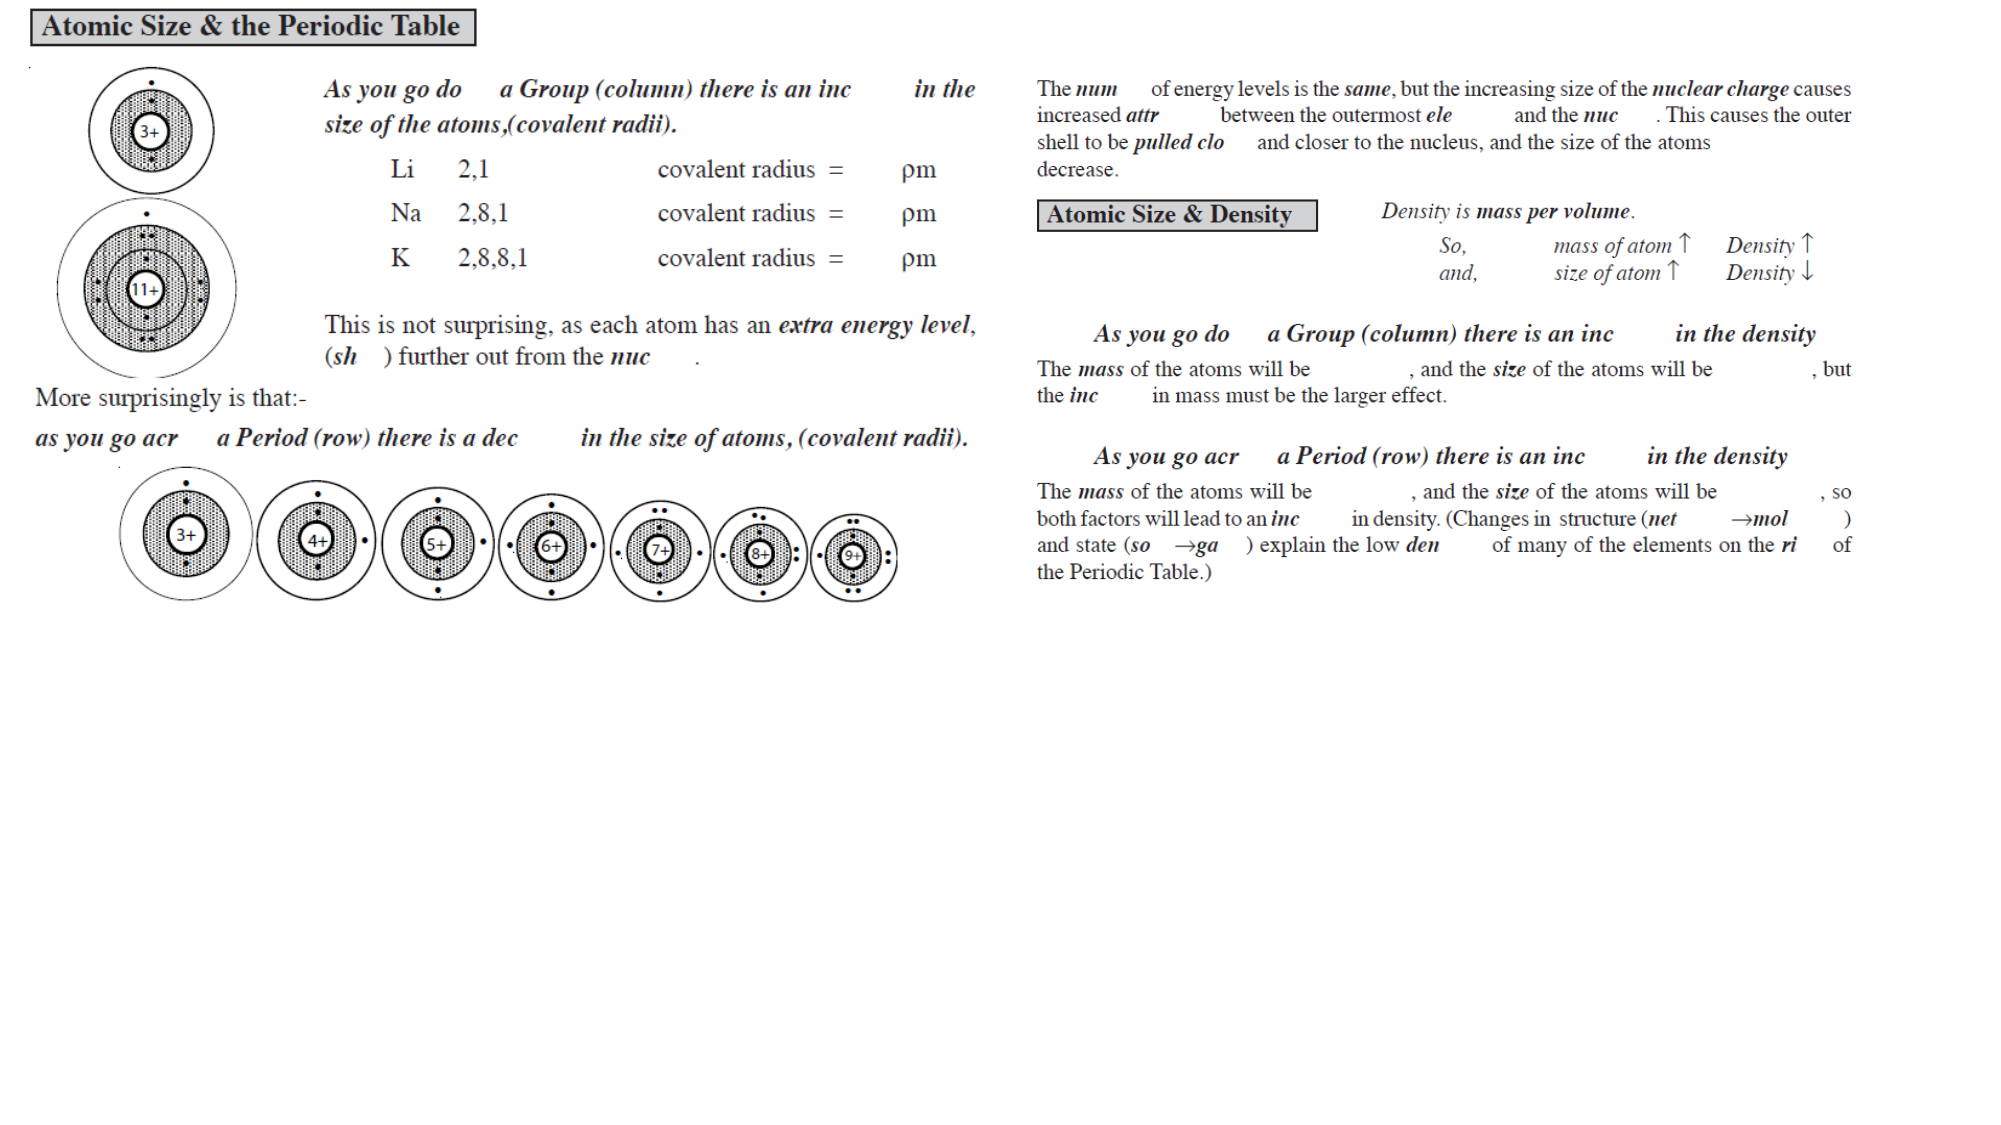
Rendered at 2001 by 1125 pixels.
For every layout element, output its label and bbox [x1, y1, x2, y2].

picture [0, 0, 1014, 609]
list [1013, 75, 1897, 599]
